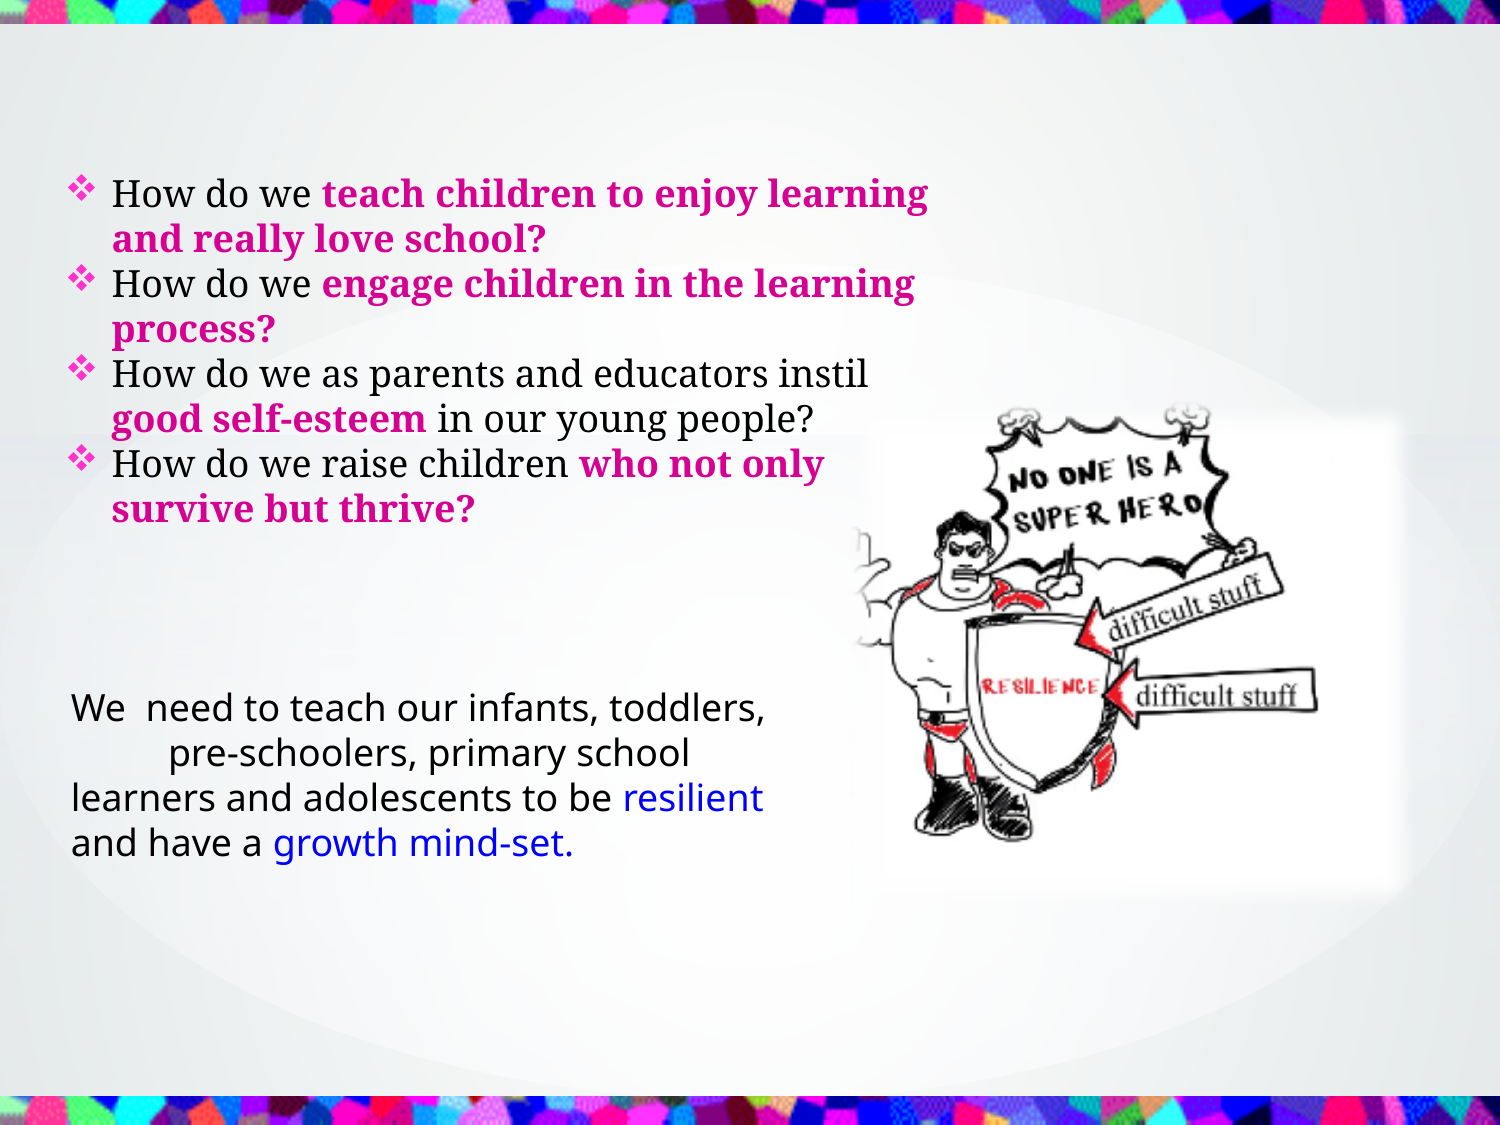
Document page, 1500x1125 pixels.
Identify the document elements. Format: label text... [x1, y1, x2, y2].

picture [0, 0, 1500, 24]
picture [849, 399, 1420, 912]
text_box We need to teach our infants, toddlers, pre-schoolers, primary school learners and adolescents to be resilient and have a growth mind-set. [56, 677, 808, 872]
picture [1440, 1096, 1449, 1105]
text_box How do we teach children to enjoy learning and really love school? How do we engage children in the learning process? How do we as parents and educators instil good self-esteem in our young people? How do we raise children who not only survive but thrive? [49, 162, 950, 538]
picture [0, 1096, 1500, 1125]
